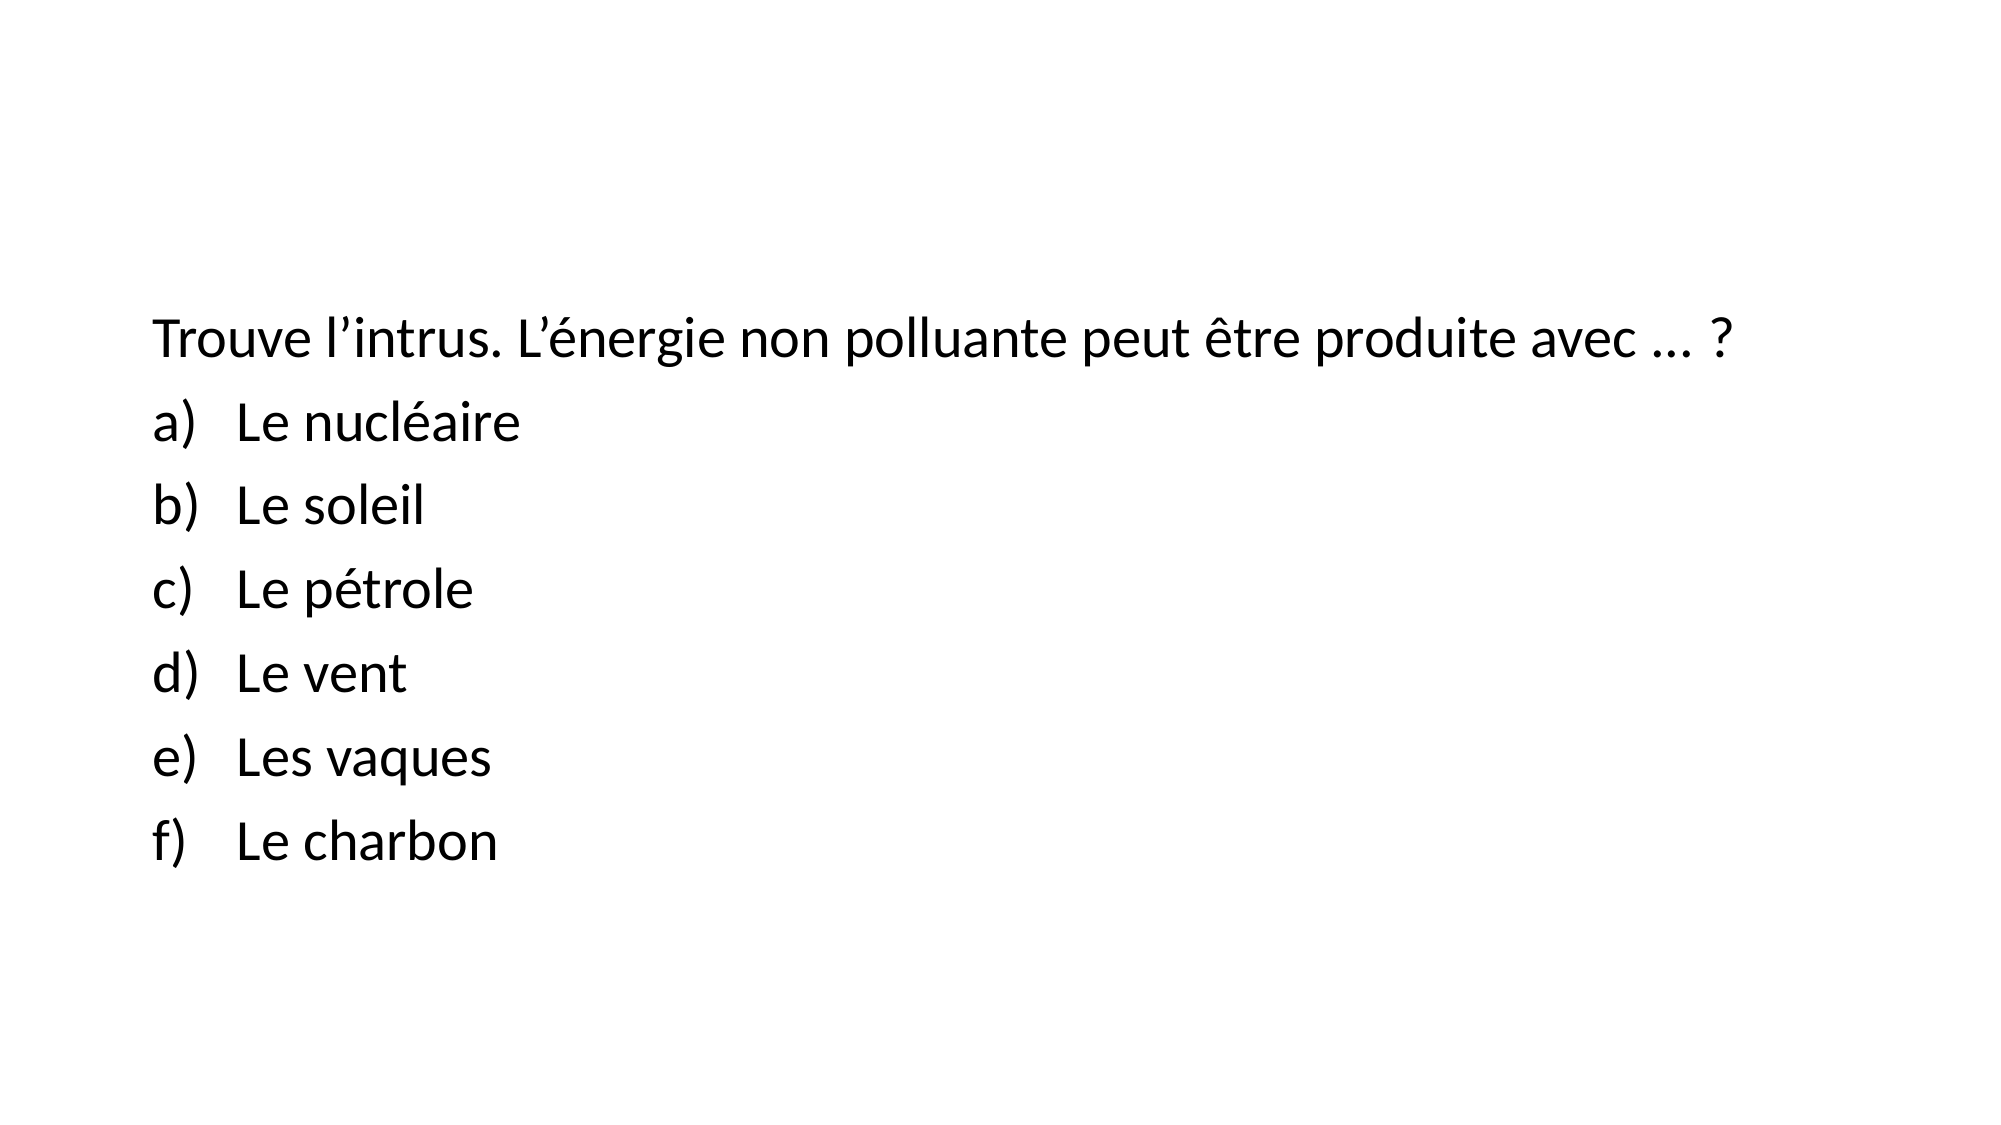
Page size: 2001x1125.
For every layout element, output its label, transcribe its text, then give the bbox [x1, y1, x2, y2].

list Trouve l’intrus. L’énergie non polluante peut être produite avec ... ? Le nucléaire Le soleil Le pétrole Le vent Les vaques Le charbon [137, 299, 1863, 1014]
